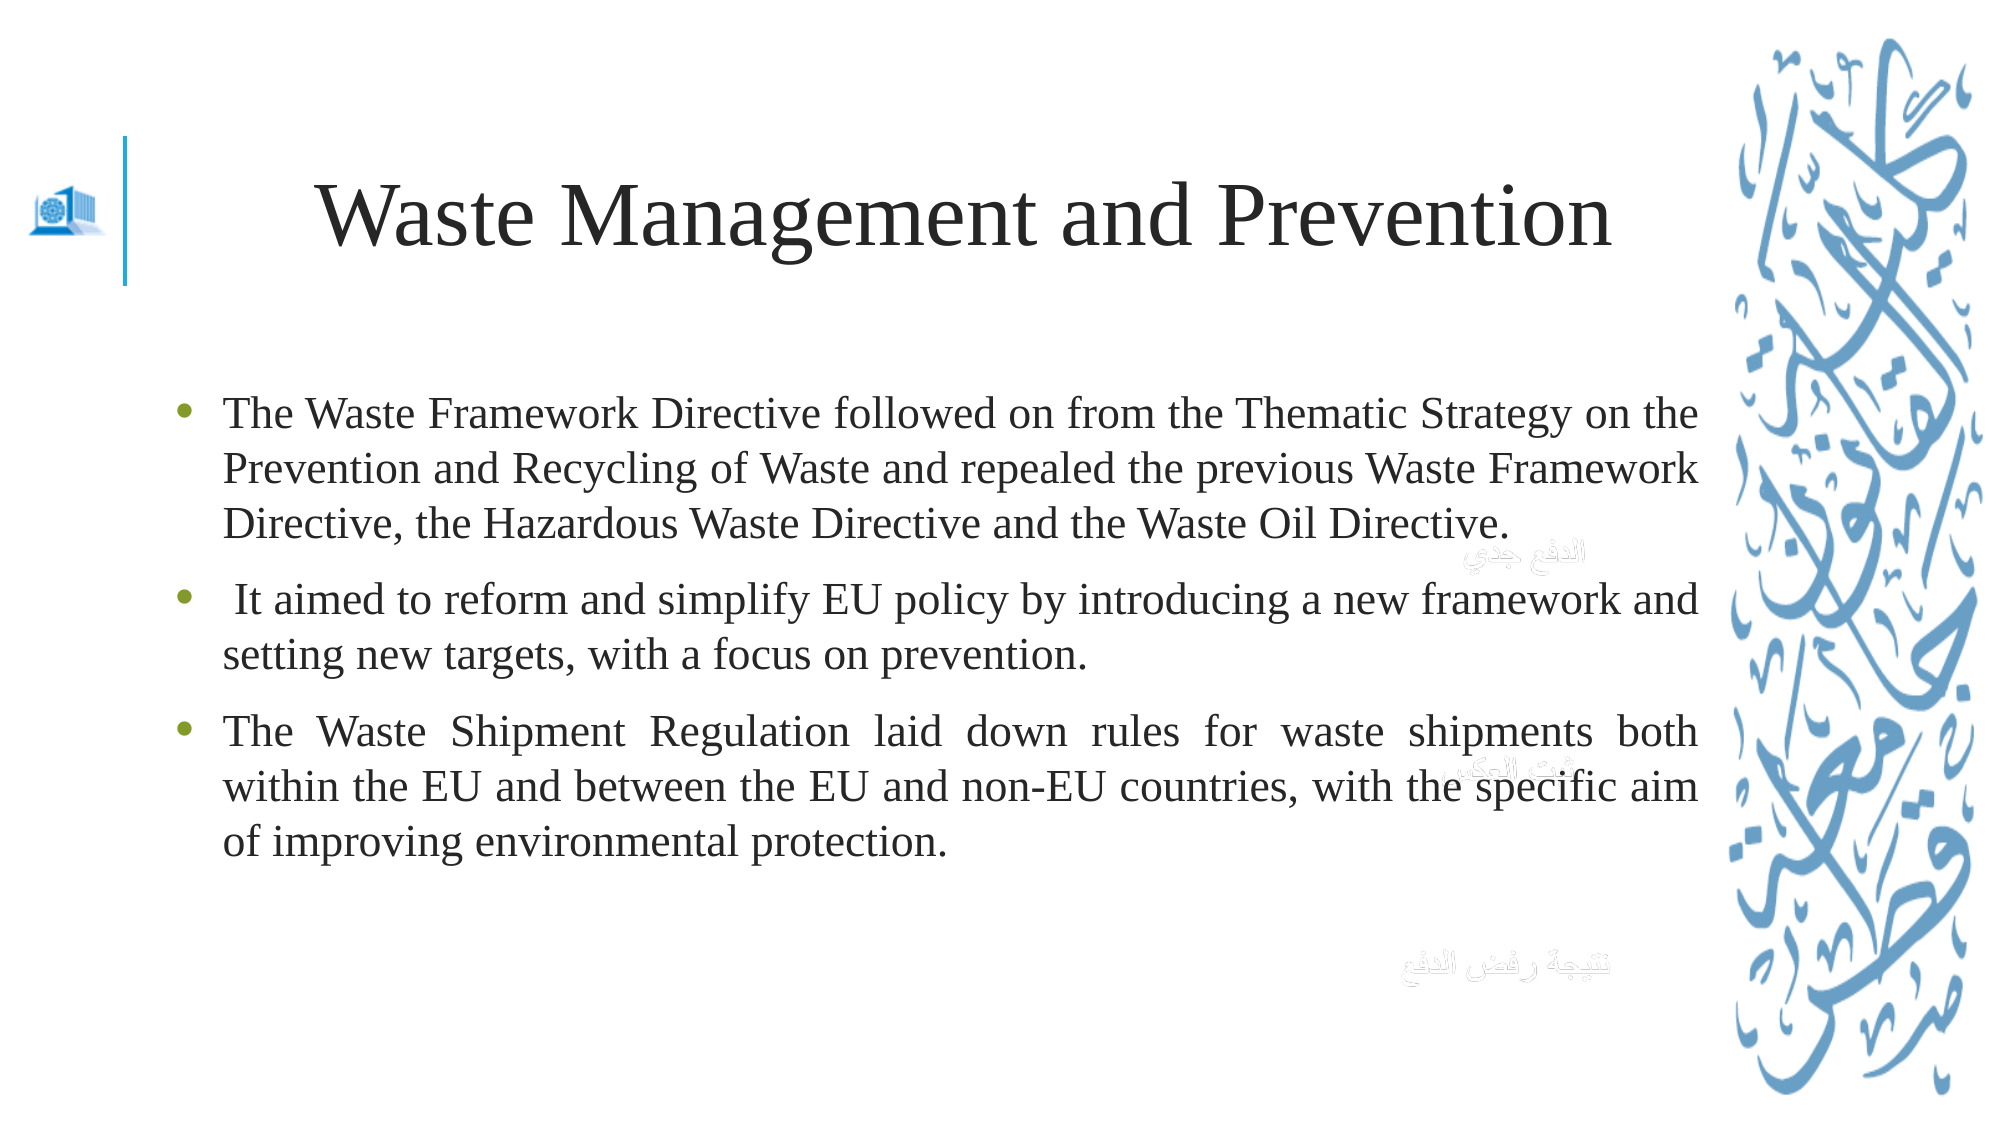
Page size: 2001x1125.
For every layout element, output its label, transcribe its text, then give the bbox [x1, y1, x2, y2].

picture [1377, 929, 1649, 1011]
picture [1718, 26, 1987, 1125]
picture [1394, 517, 1658, 600]
picture [1377, 736, 1641, 819]
picture [24, 179, 111, 240]
title Waste Management and Prevention [168, 96, 1711, 342]
list The Waste Framework Directive followed on from the Thematic Strategy on the Prevention and Recycling of Waste and repealed the previous Waste Framework Directive, the Hazardous Waste Directive and the Waste Oil Directive. It aimed to reform and simplify EU policy by introducing a new framework and setting new targets, with a focus on prevention. The Waste Shipment Regulation laid down rules for waste shipments both within the EU and between the EU and non-EU countries, with the specific aim of improving environmental protection. [168, 375, 1708, 956]
